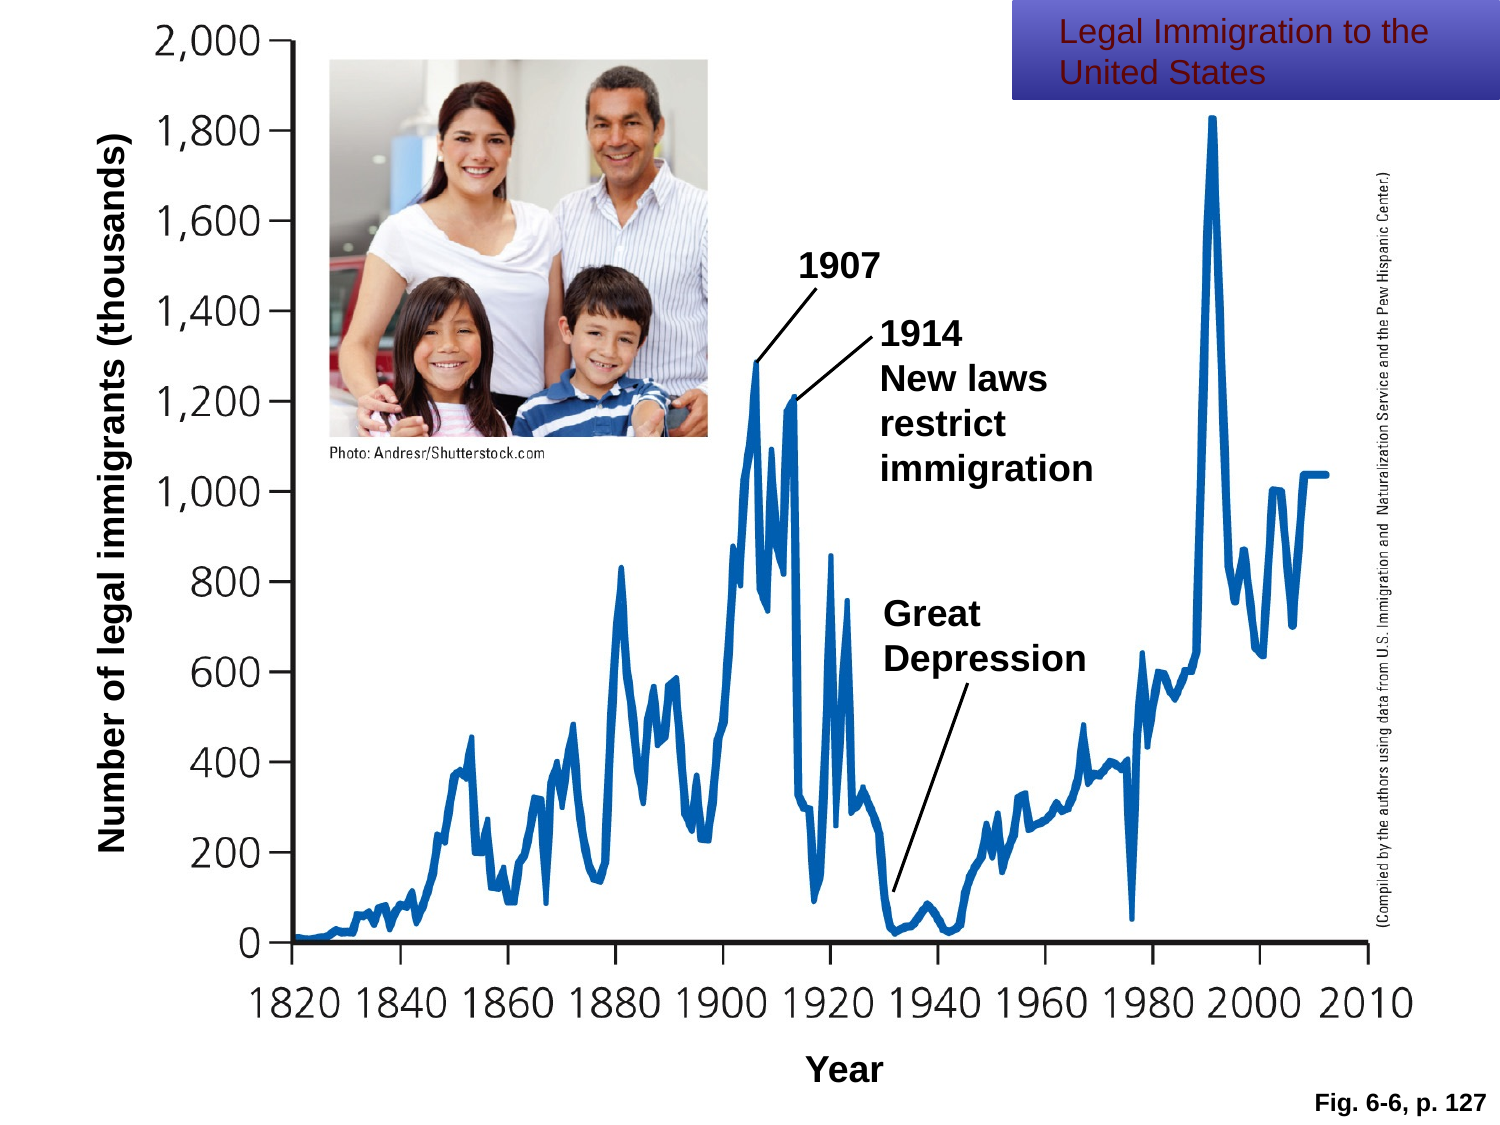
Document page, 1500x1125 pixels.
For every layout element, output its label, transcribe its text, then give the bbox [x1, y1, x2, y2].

text_box Fig. 6-6, p. 127 [1300, 1080, 1500, 1124]
picture [153, 18, 1414, 1028]
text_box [892, 682, 968, 893]
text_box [796, 336, 873, 401]
text_box Legal Immigration to the United States [1012, 0, 1500, 100]
text_box Year [790, 1037, 900, 1098]
text_box Number of legal immigrants (thousands) [79, 107, 140, 870]
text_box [756, 288, 817, 363]
